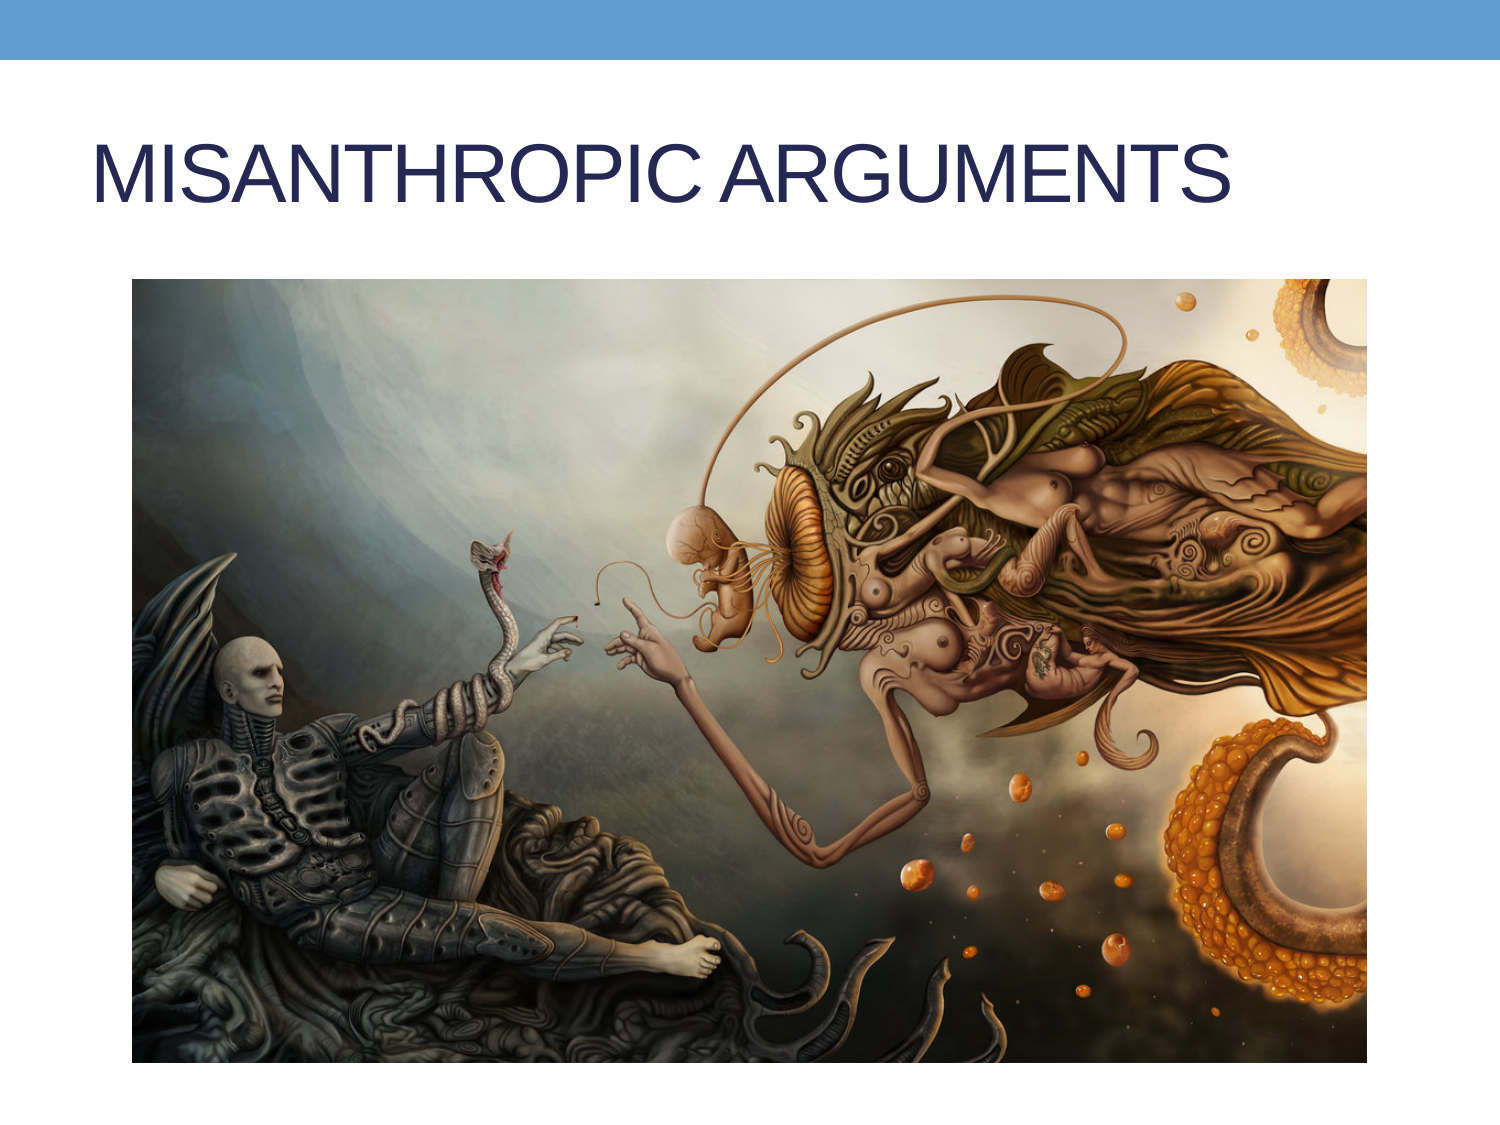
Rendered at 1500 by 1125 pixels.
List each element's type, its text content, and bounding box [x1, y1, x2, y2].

picture [132, 278, 1368, 1064]
title MISANTHROPIC ARGUMENTS [75, 87, 1425, 250]
